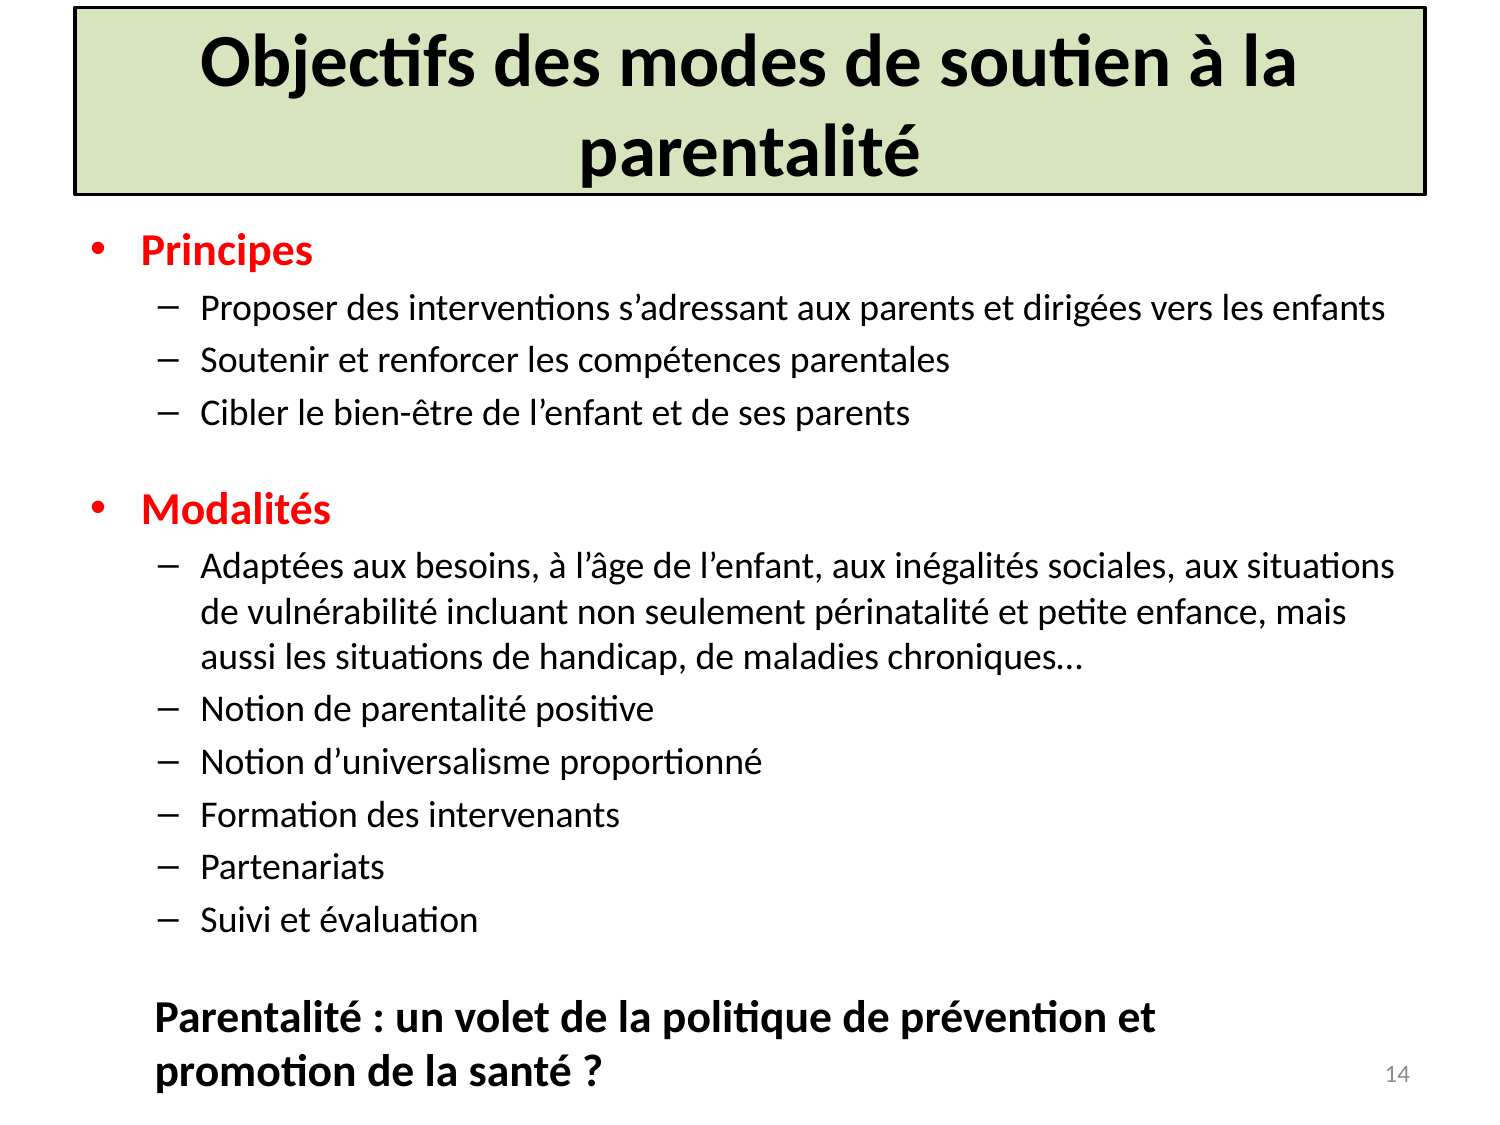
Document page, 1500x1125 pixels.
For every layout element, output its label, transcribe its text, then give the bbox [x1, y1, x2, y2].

title Objectifs des modes de soutien à la parentalité [73, 6, 1427, 196]
slide_number 14 [1074, 1042, 1425, 1103]
list Principes Proposer des interventions s’adressant aux parents et dirigées vers les enfants Soutenir et renforcer les compétences parentales Cibler le bien-être de l’enfant et de ses parents Modalités Adaptées aux besoins, à l’âge de l’enfant, aux inégalités sociales, aux situations de vulnérabilité incluant non seulement périnatalité et petite enfance, mais aussi les situations de handicap, de maladies chroniques… Notion de parentalité positive Notion d’universalisme proportionné Formation des intervenants Partenariats Suivi et évaluation Parentalité : un volet de la politique de prévention et promotion de la santé ? [75, 212, 1425, 1125]
